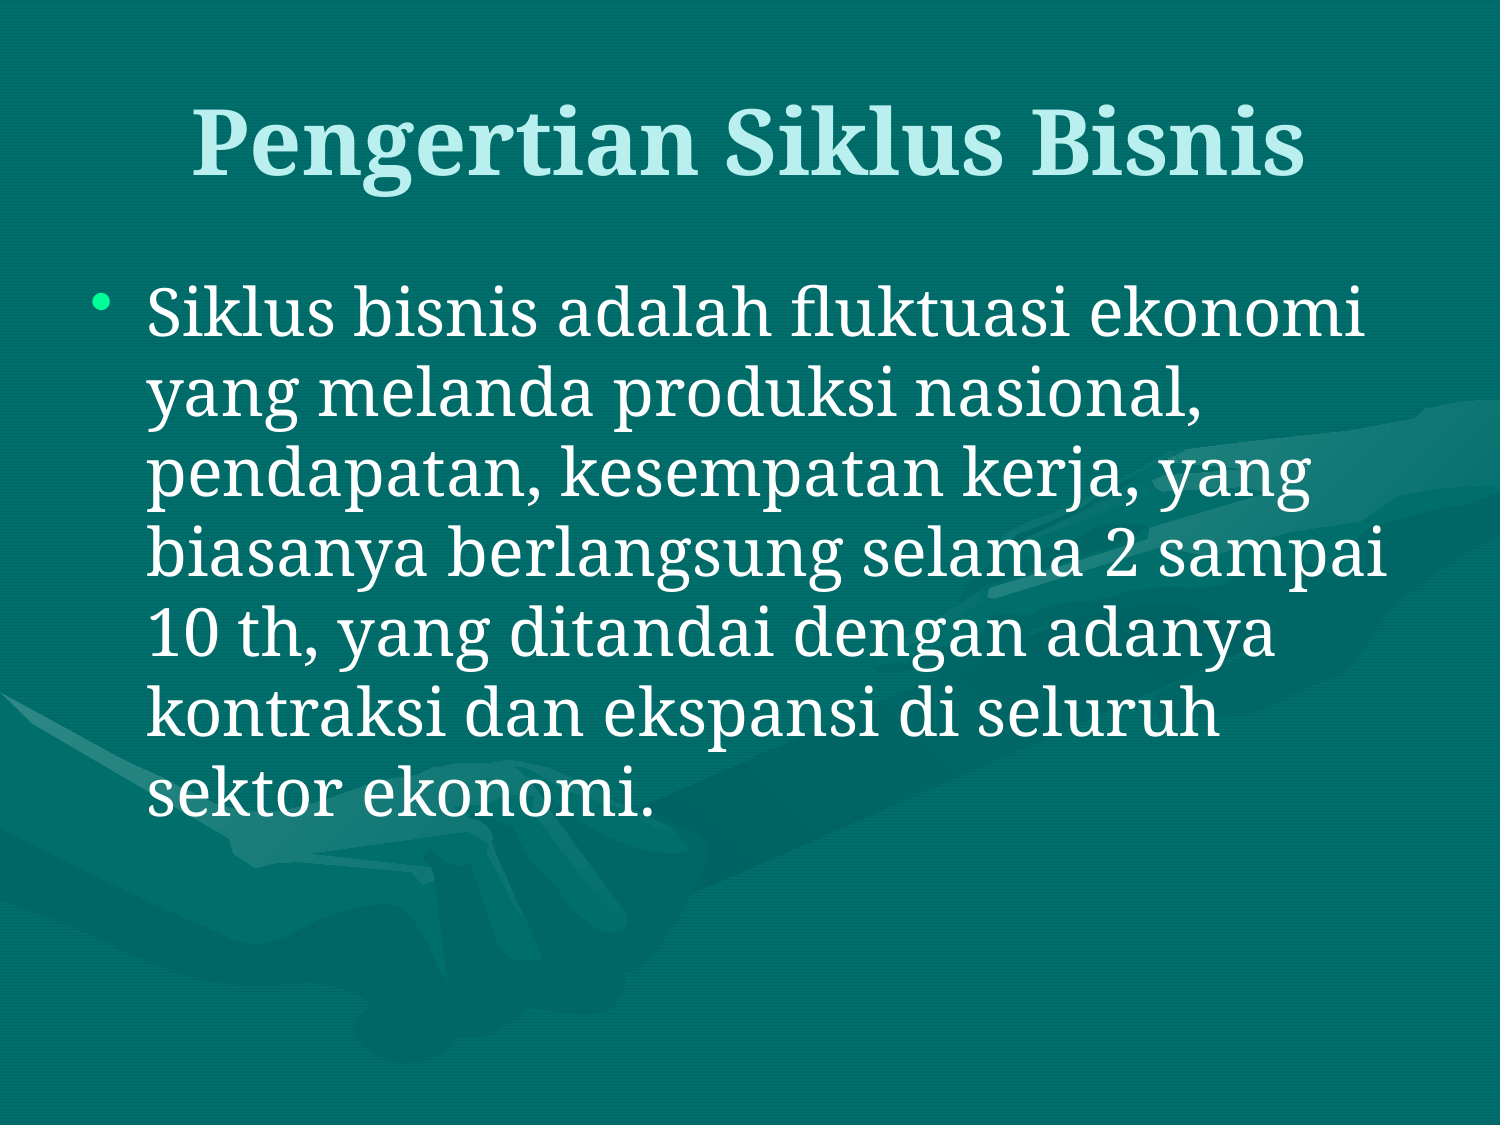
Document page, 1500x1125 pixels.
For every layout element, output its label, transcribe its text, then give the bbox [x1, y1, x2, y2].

title Pengertian Siklus Bisnis [74, 44, 1426, 233]
list Siklus bisnis adalah fluktuasi ekonomi yang melanda produksi nasional, pendapatan, kesempatan kerja, yang biasanya berlangsung selama 2 sampai 10 th, yang ditandai dengan adanya kontraksi dan ekspansi di seluruh sektor ekonomi. [74, 262, 1426, 1001]
